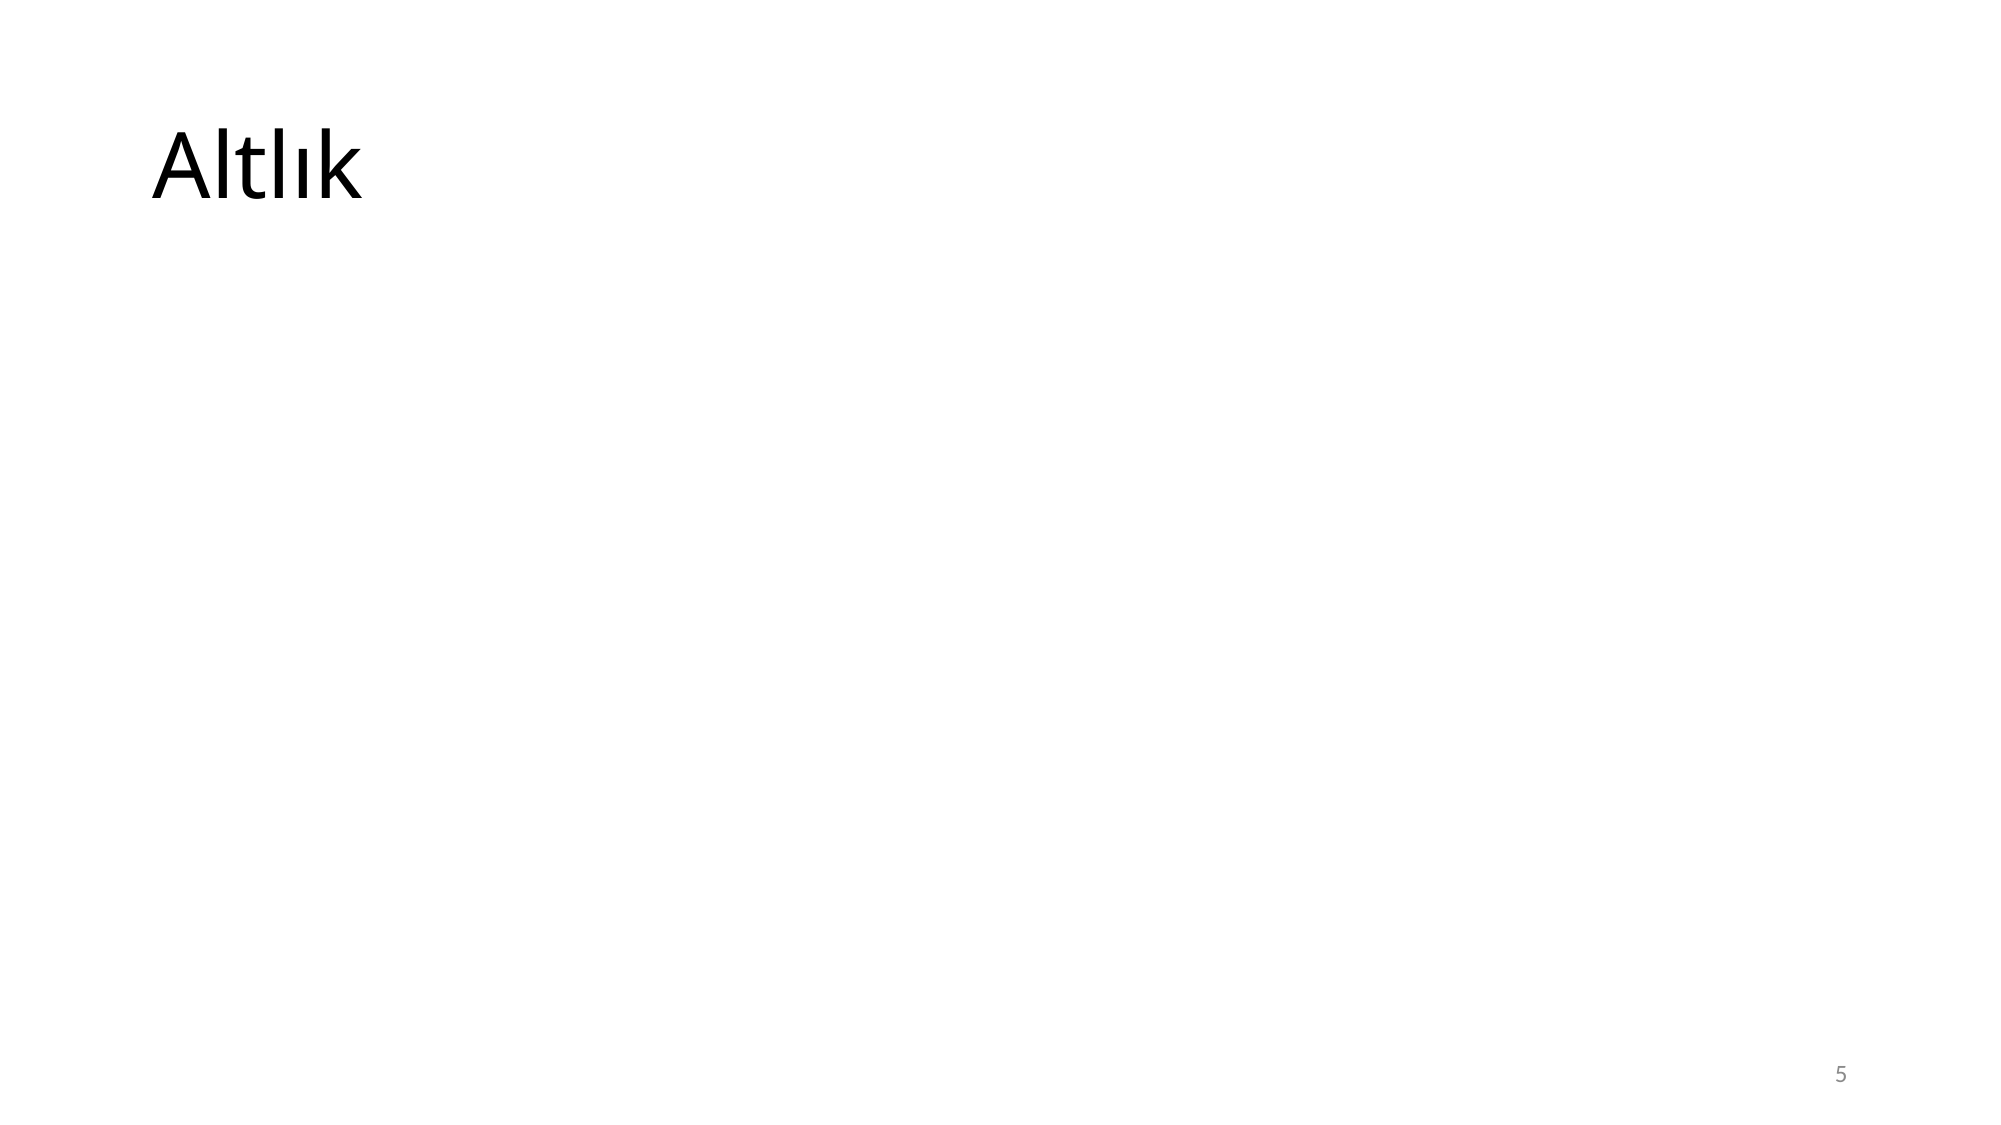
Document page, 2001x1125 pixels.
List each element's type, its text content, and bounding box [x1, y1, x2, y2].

title Altlık [137, 59, 1863, 278]
slide_number 5 [1412, 1042, 1863, 1103]
